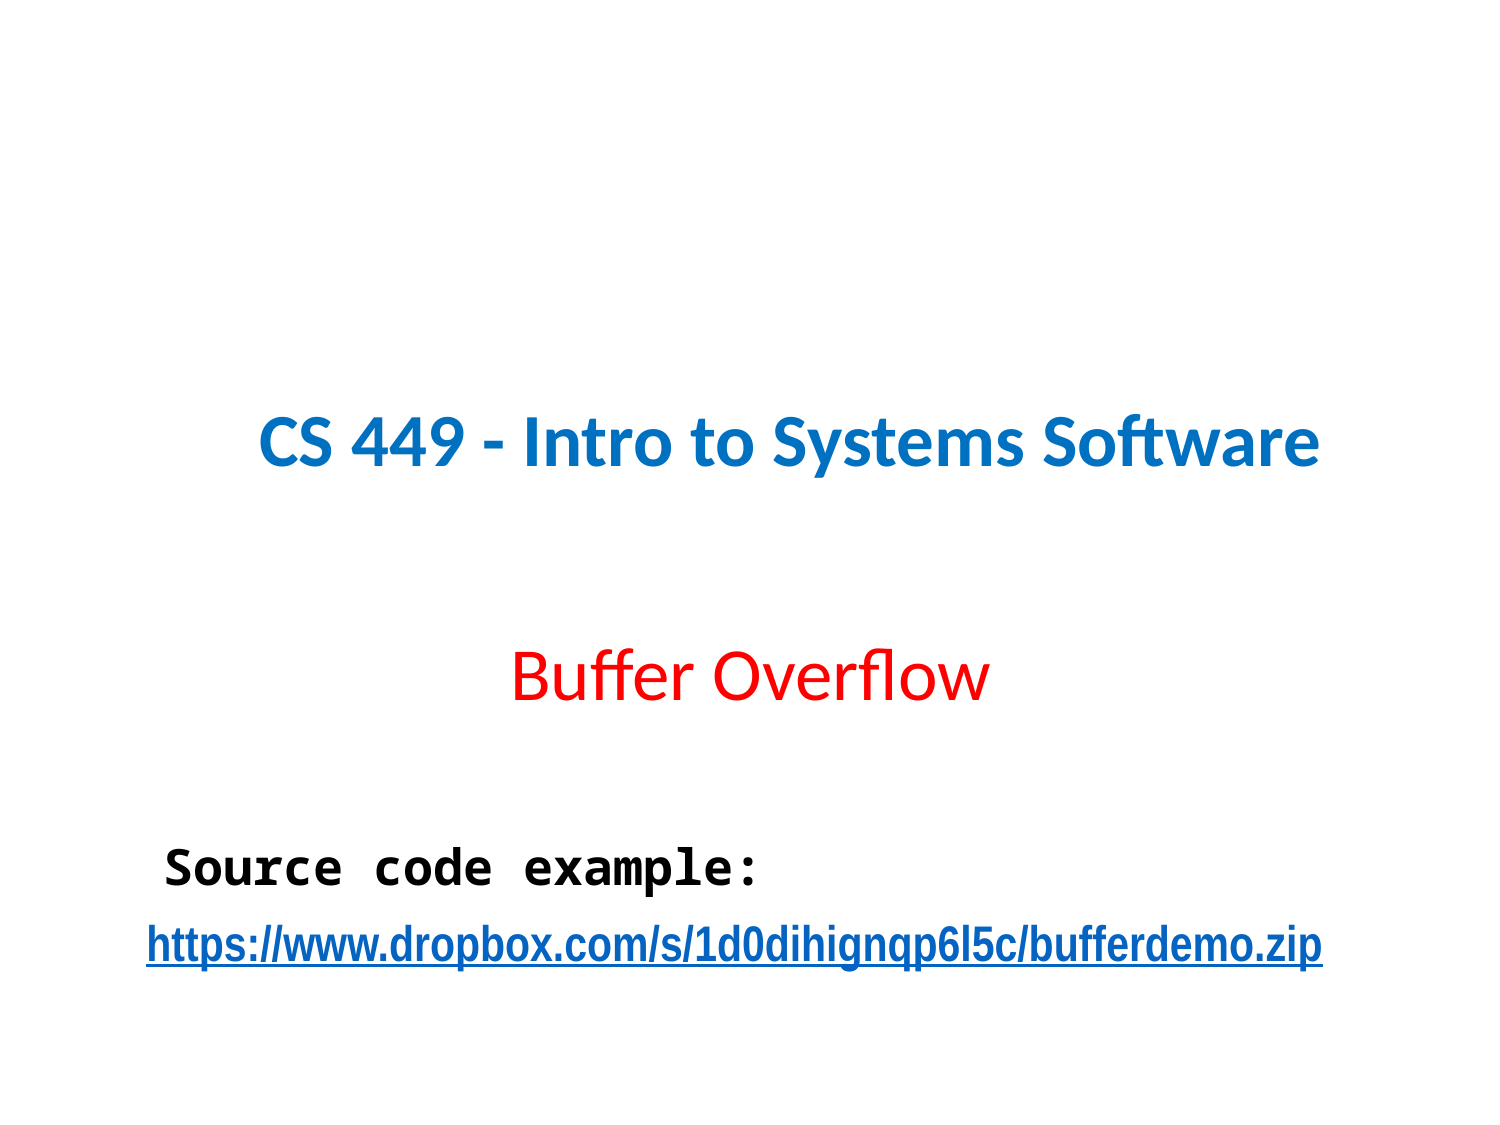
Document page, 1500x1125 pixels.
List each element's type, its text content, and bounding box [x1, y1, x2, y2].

text_box Source code example: [148, 827, 816, 903]
subtitle Buffer Overflow [344, 628, 1158, 722]
title CS 449 - Intro to Systems Software [212, 372, 1369, 491]
text_box https://www.dropbox.com/s/1d0dihignqp6l5c/bufferdemo.zip [131, 903, 1500, 1039]
